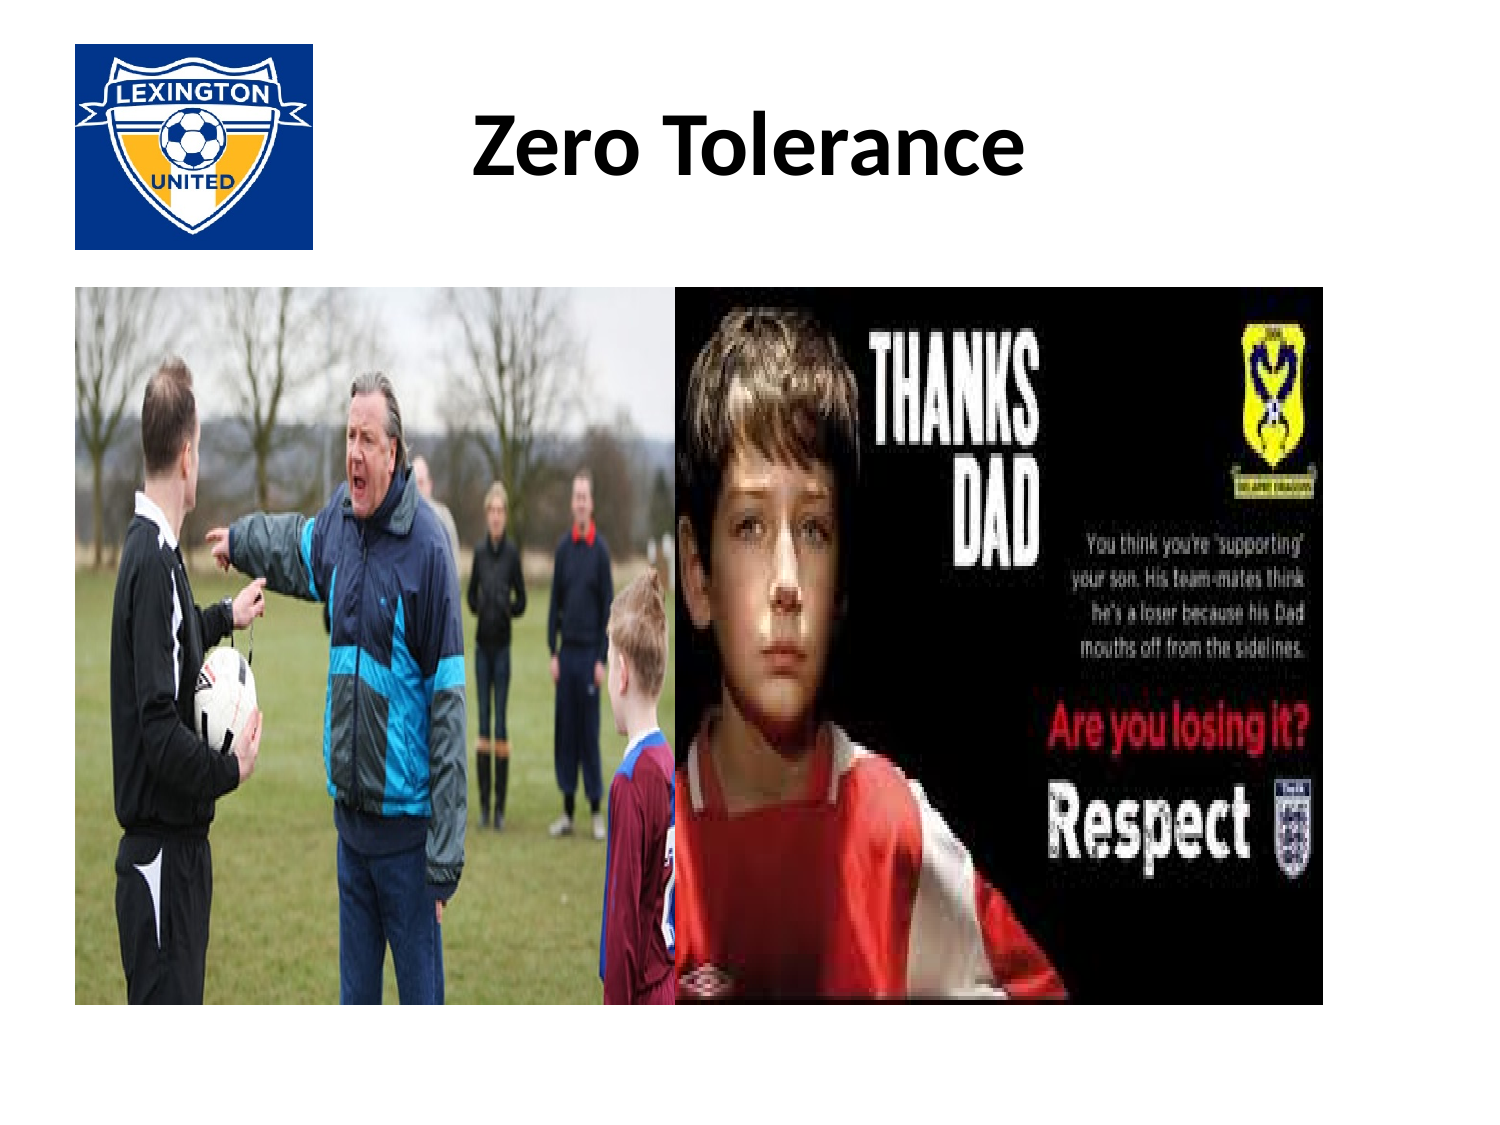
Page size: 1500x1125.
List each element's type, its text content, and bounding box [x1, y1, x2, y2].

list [74, 287, 672, 1006]
picture [74, 44, 313, 250]
title Zero Tolerance [313, 45, 1425, 233]
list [674, 287, 1323, 1006]
